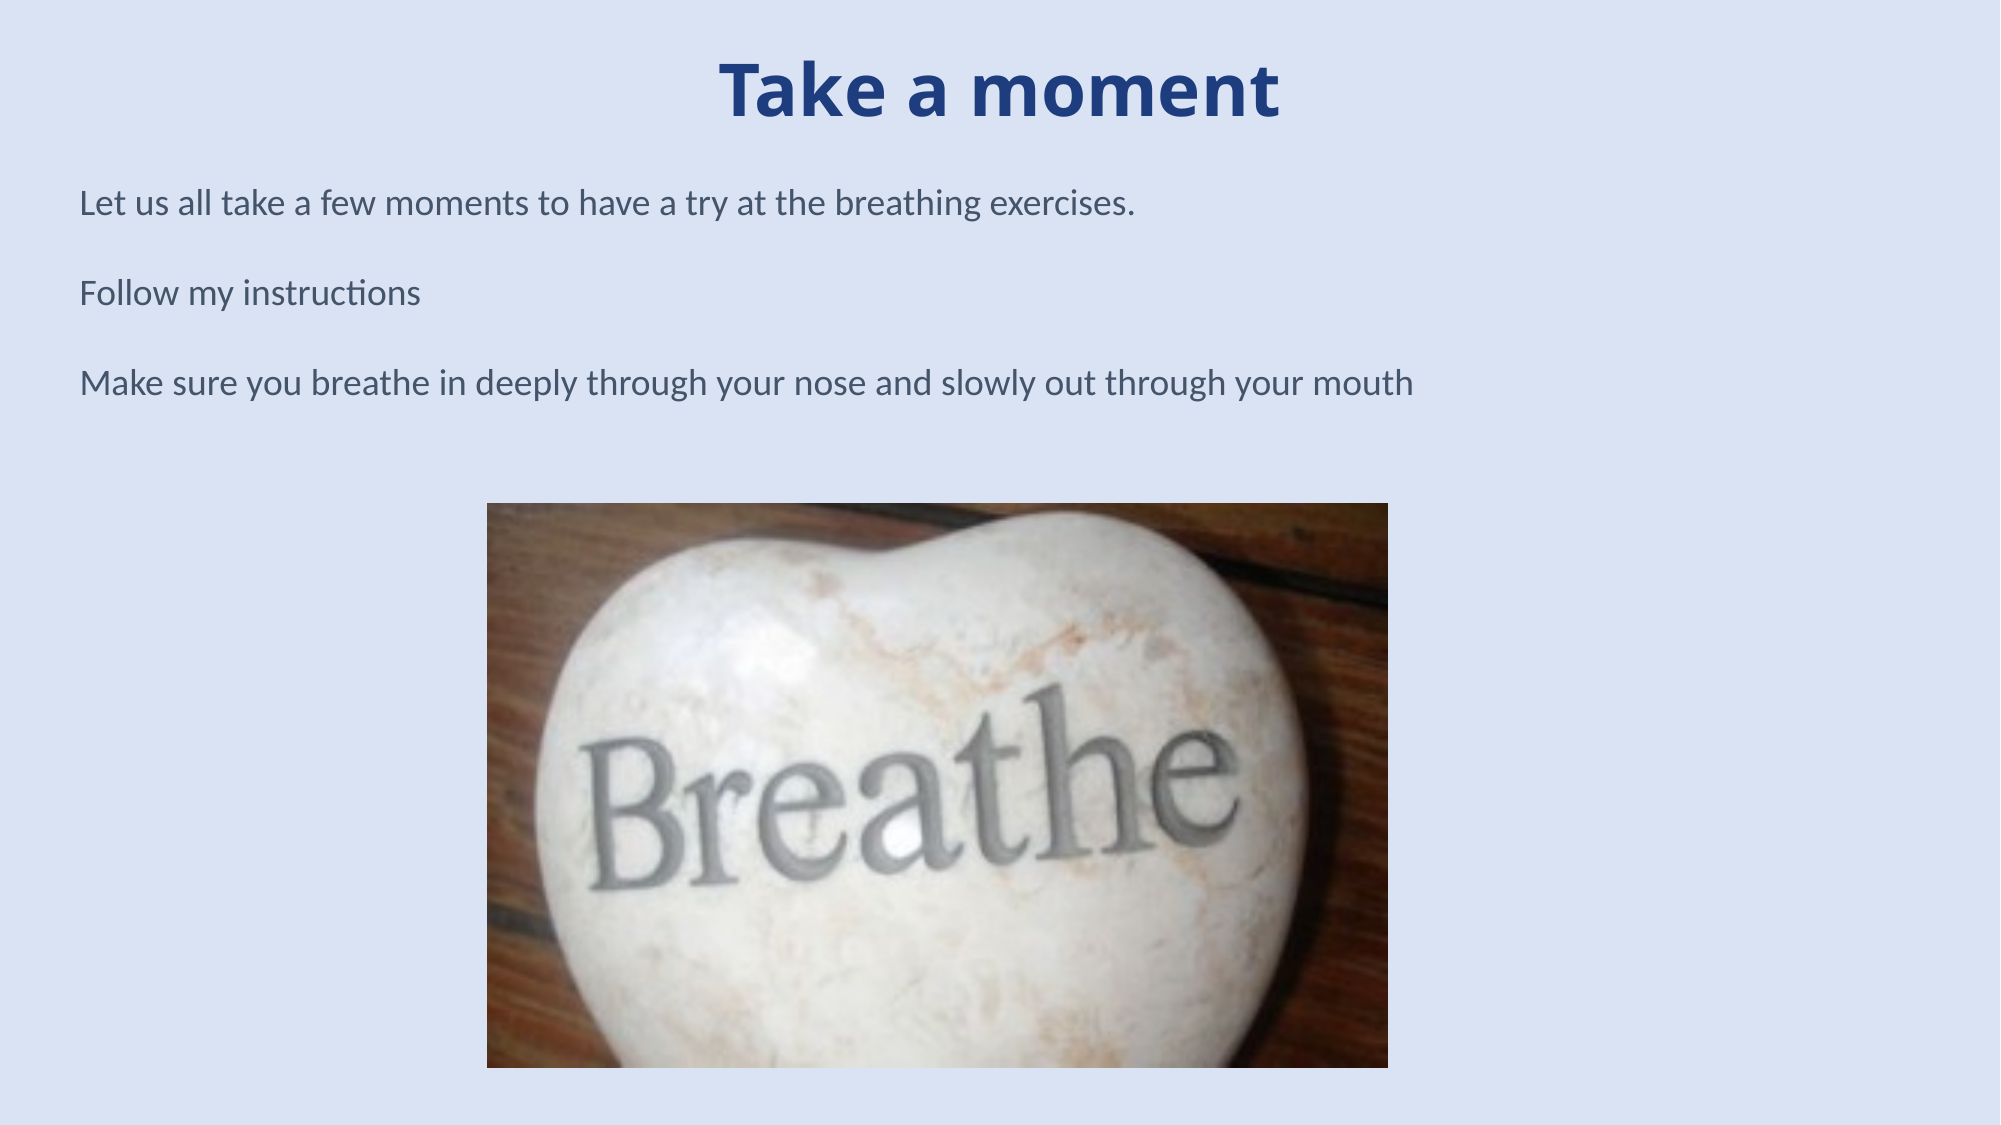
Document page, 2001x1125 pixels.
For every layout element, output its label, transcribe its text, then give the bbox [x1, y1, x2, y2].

picture [487, 503, 1388, 1068]
text_box Let us all take a few moments to have a try at the breathing exercises. Follow my instructions Make sure you breathe in deeply through your nose and slowly out through your mouth [64, 170, 1616, 500]
title Take a moment [452, 0, 1548, 170]
